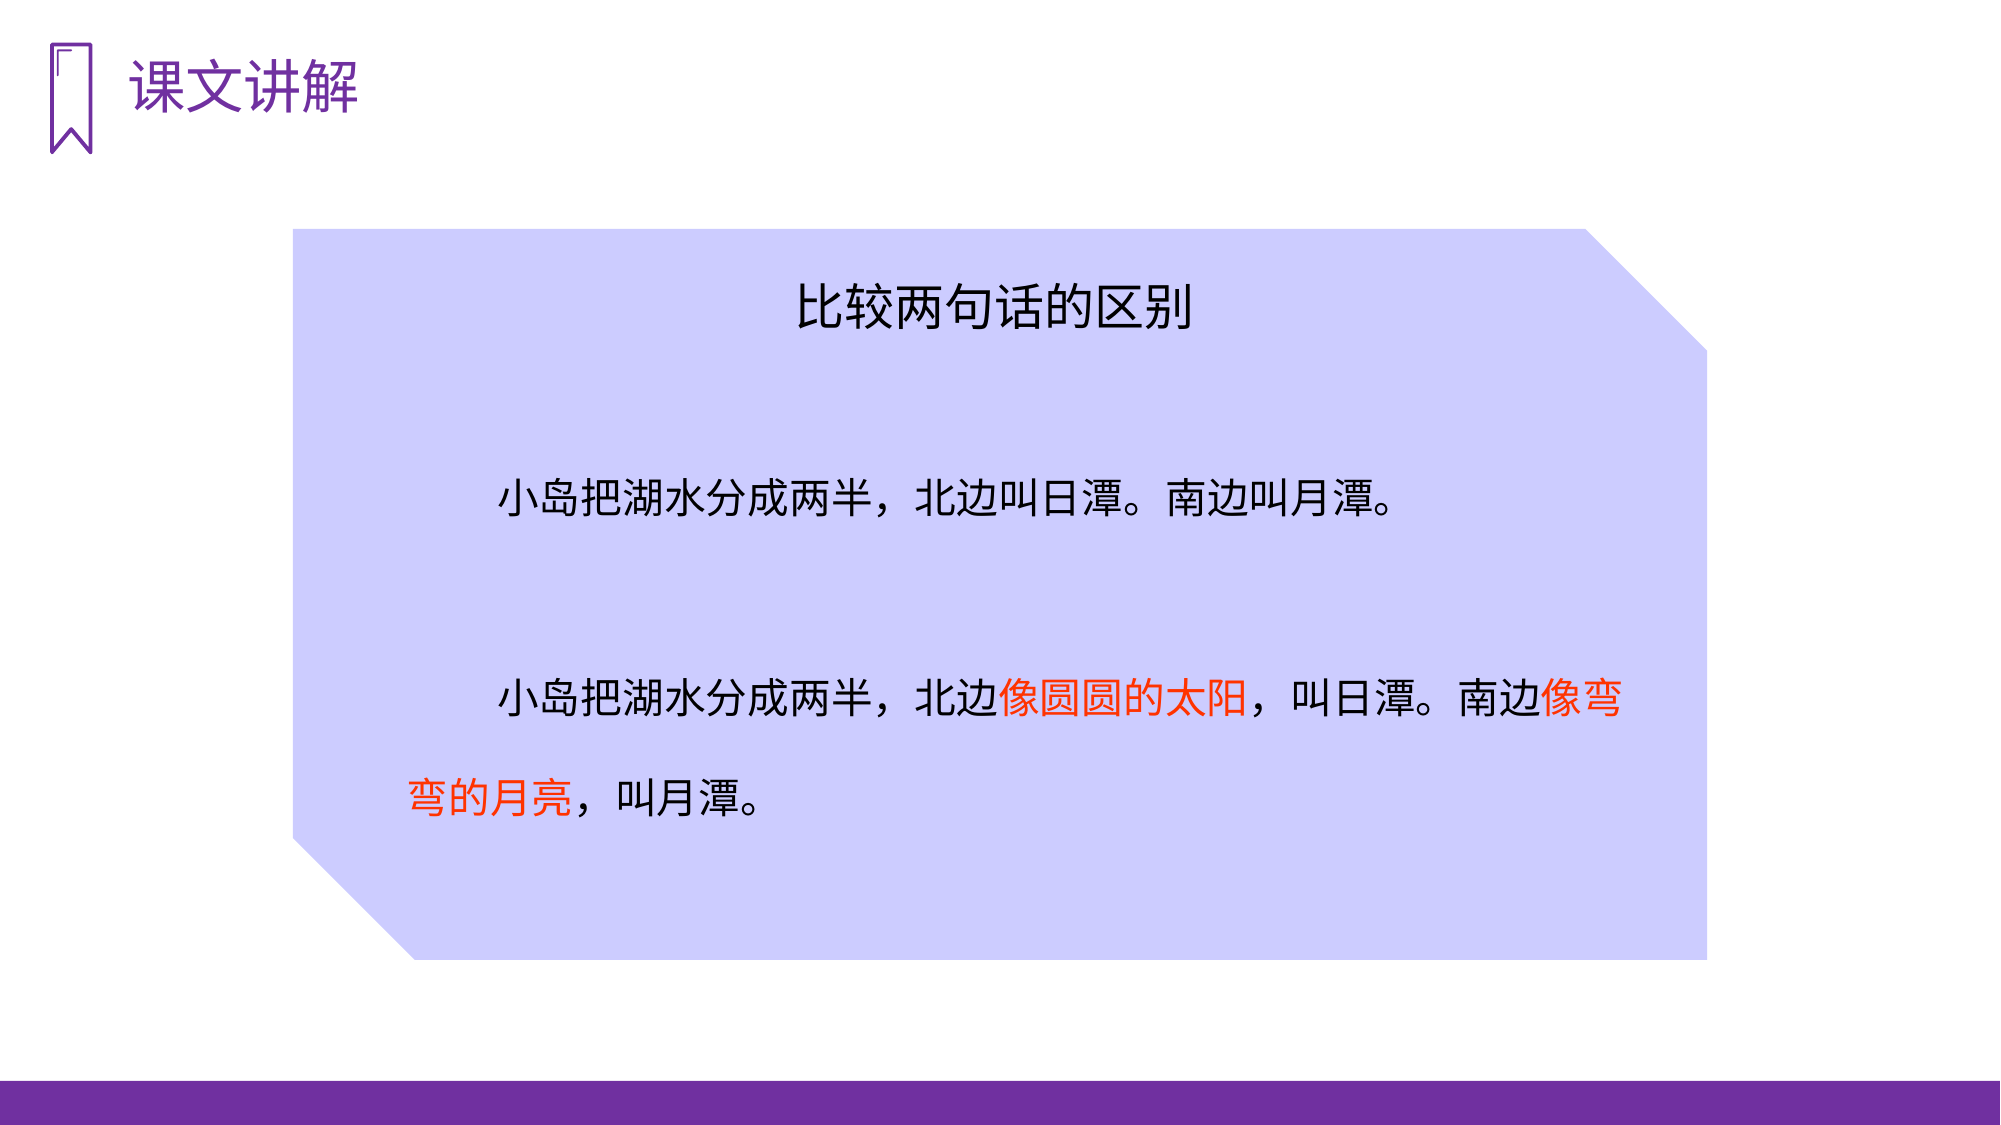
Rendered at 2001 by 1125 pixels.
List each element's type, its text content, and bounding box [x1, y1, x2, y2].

text_box [291, 227, 1709, 961]
text_box 小岛把湖水分成两半，北边叫日潭。南边叫月潭。 小岛把湖水分成两半，北边像圆圆的太阳，叫日潭。南边像弯弯的月亮，叫月潭。 [391, 414, 1642, 930]
text_box 比较两句话的区别 [779, 267, 1221, 343]
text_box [49, 42, 377, 155]
